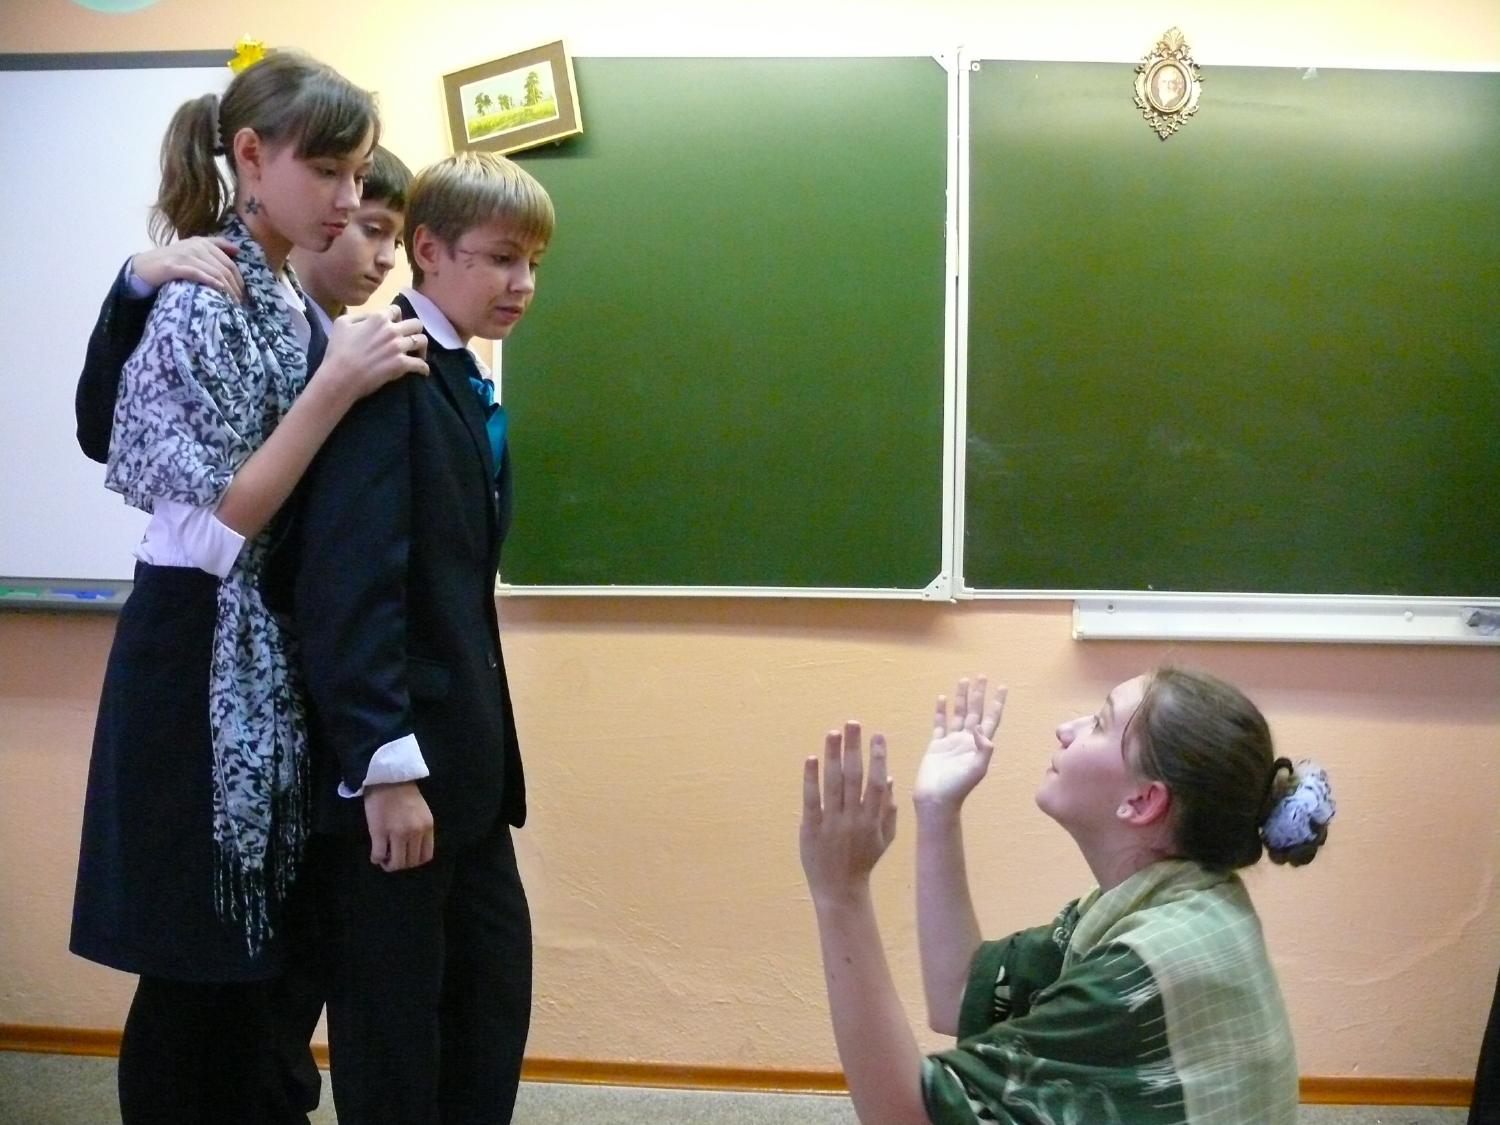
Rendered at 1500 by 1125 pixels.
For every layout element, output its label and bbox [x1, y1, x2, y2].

list [0, 0, 1500, 1125]
